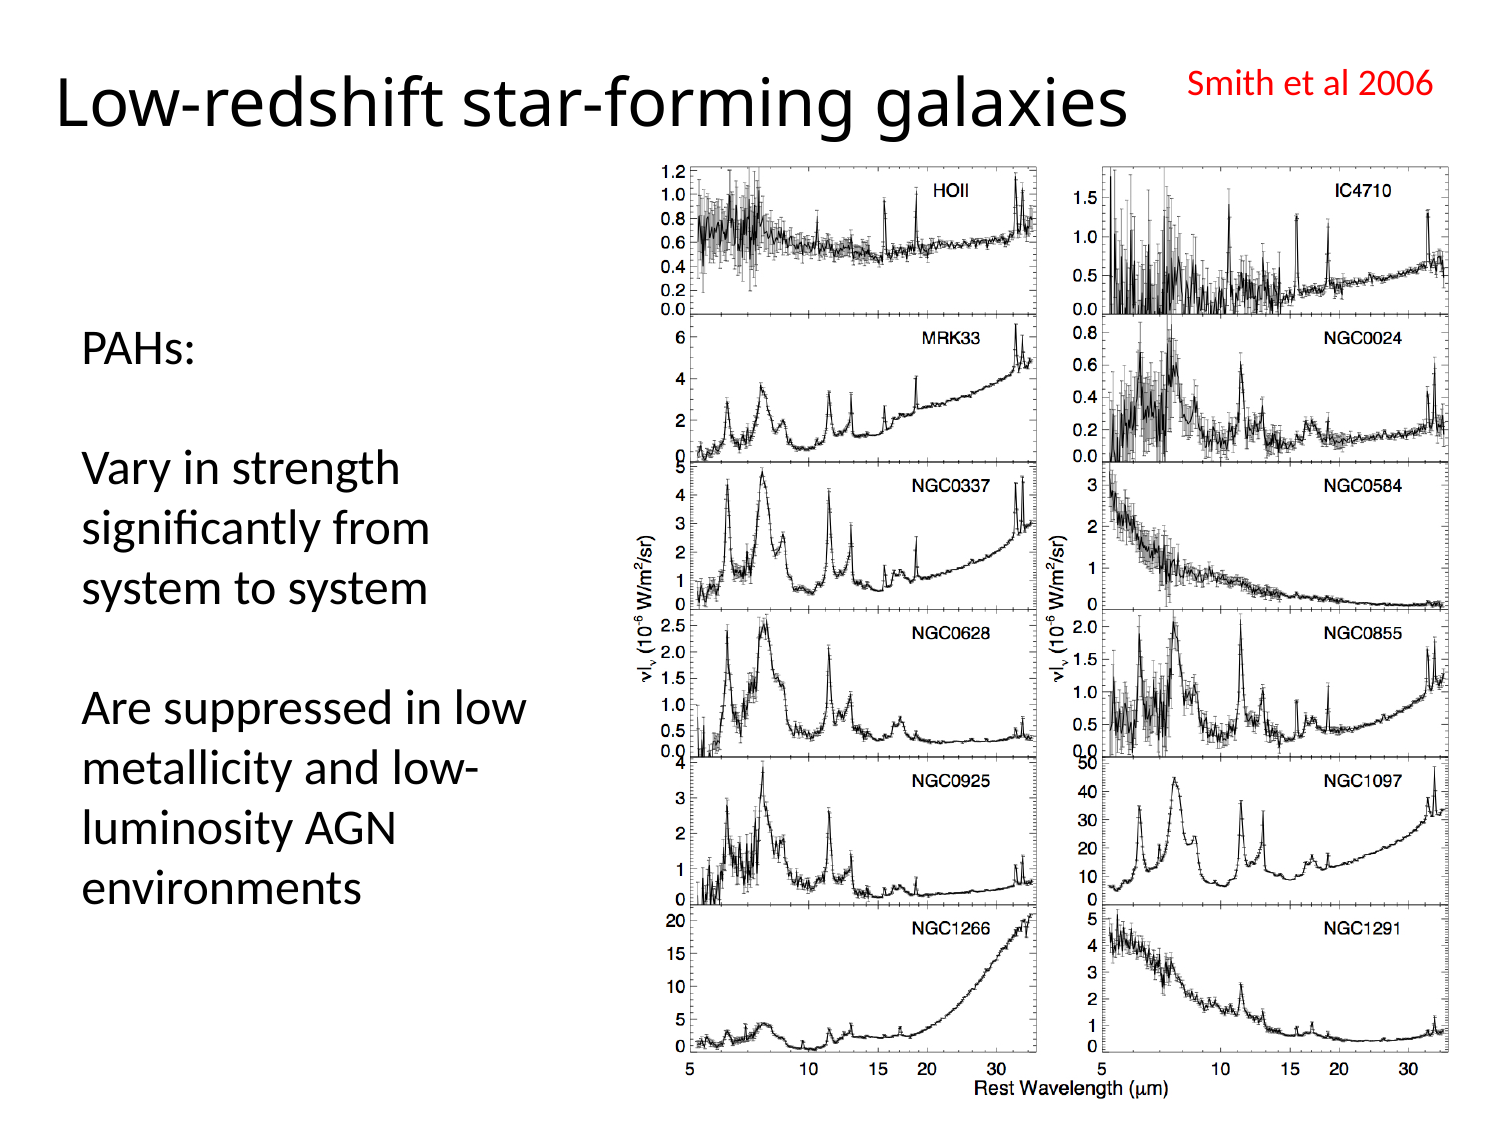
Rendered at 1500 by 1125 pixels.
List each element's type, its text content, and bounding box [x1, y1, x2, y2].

picture [632, 157, 1456, 1099]
list Low-redshift star-forming galaxies [54, 67, 1179, 158]
text_box Smith et al 2006 [1179, 49, 1442, 110]
text_box PAHs: Vary in strength significantly from system to system Are suppressed in low metallicity and low-luminosity AGN environments [73, 306, 562, 922]
